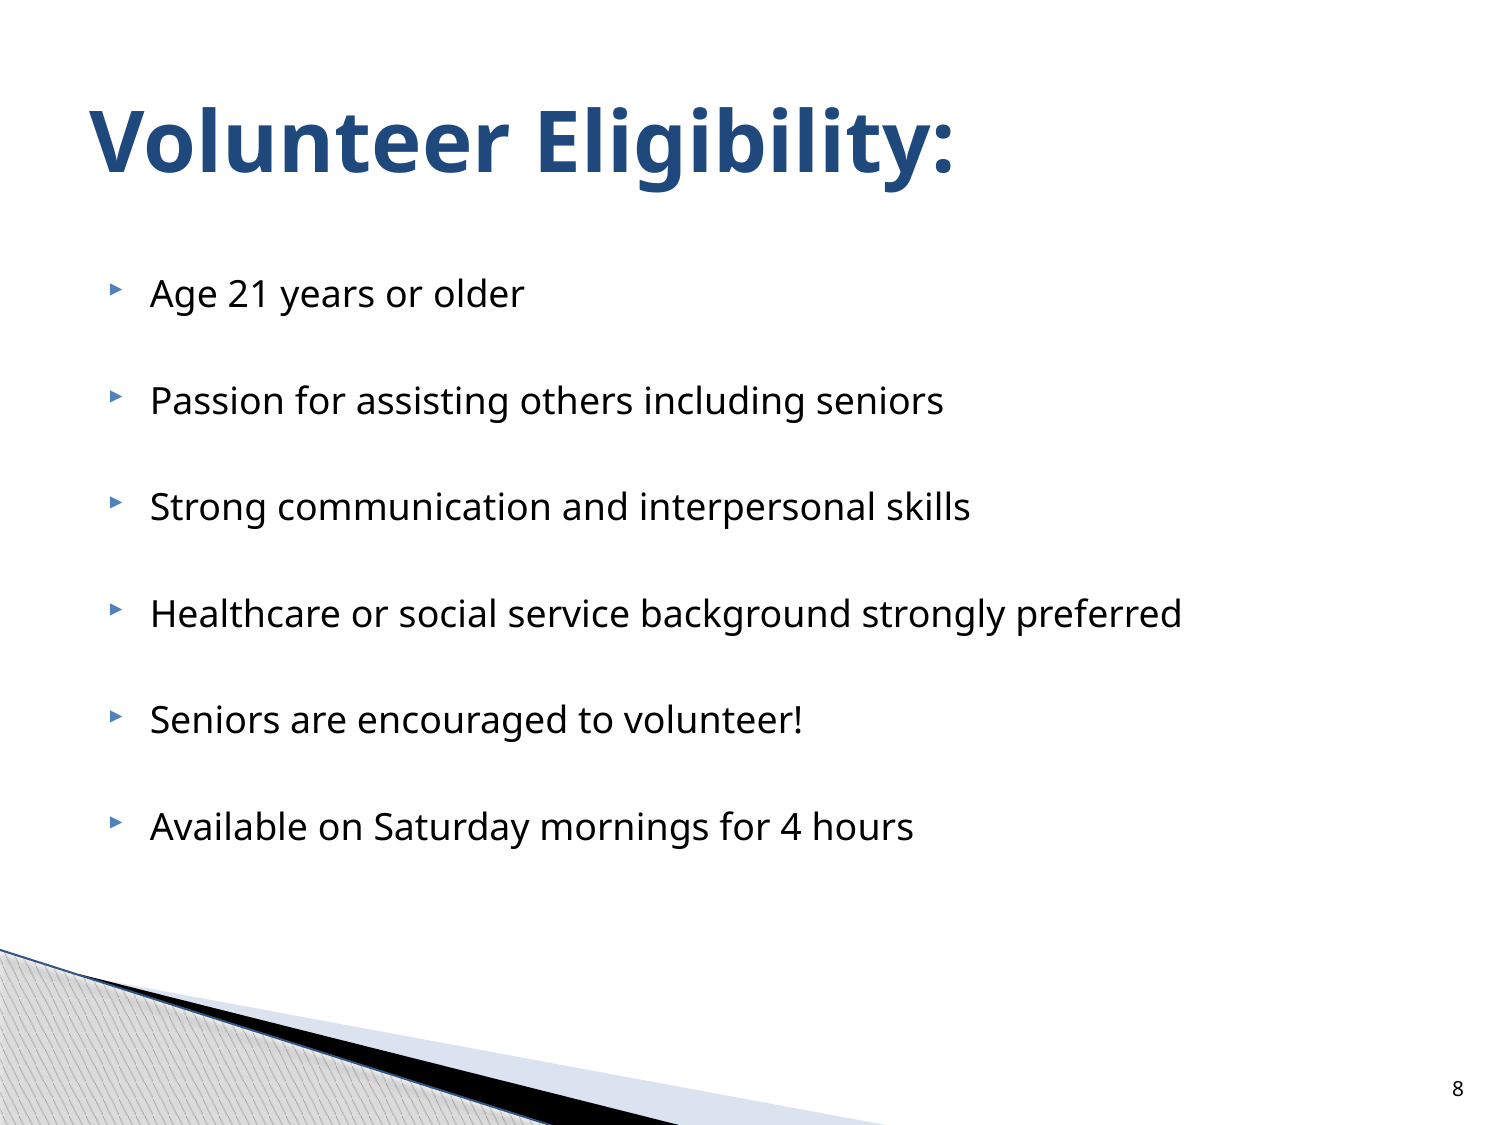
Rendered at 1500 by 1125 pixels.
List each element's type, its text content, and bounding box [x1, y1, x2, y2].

slide_number 8 [1418, 1051, 1479, 1112]
text_box Age 21 years or older Passion for assisting others including seniors Strong communication and interpersonal skills Healthcare or social service background strongly preferred Seniors are encouraged to volunteer! Available on Saturday mornings for 4 hours [74, 262, 1425, 1005]
title Volunteer Eligibility: [75, 45, 1425, 233]
